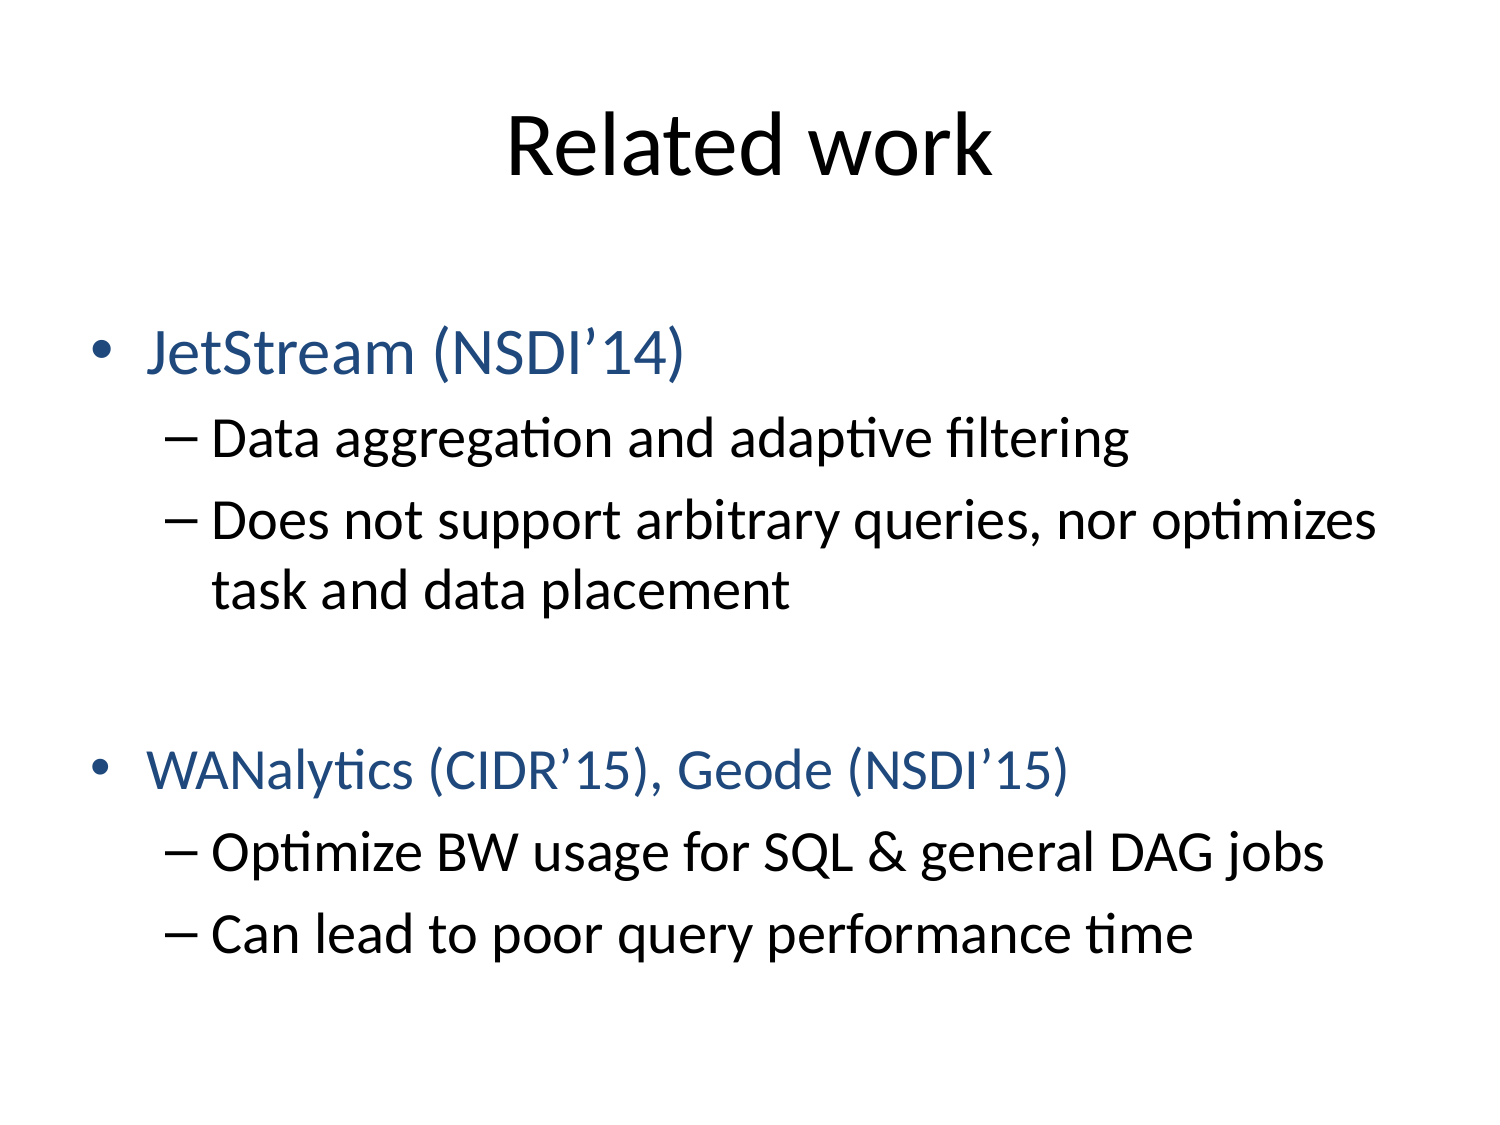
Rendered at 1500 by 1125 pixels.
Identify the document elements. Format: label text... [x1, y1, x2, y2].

title Related work [75, 45, 1425, 233]
list JetStream (NSDI’14) Data aggregation and adaptive filtering Does not support arbitrary queries, nor optimizes task and data placement WANalytics (CIDR’15), Geode (NSDI’15) Optimize BW usage for SQL & general DAG jobs Can lead to poor query performance time [75, 300, 1425, 1043]
